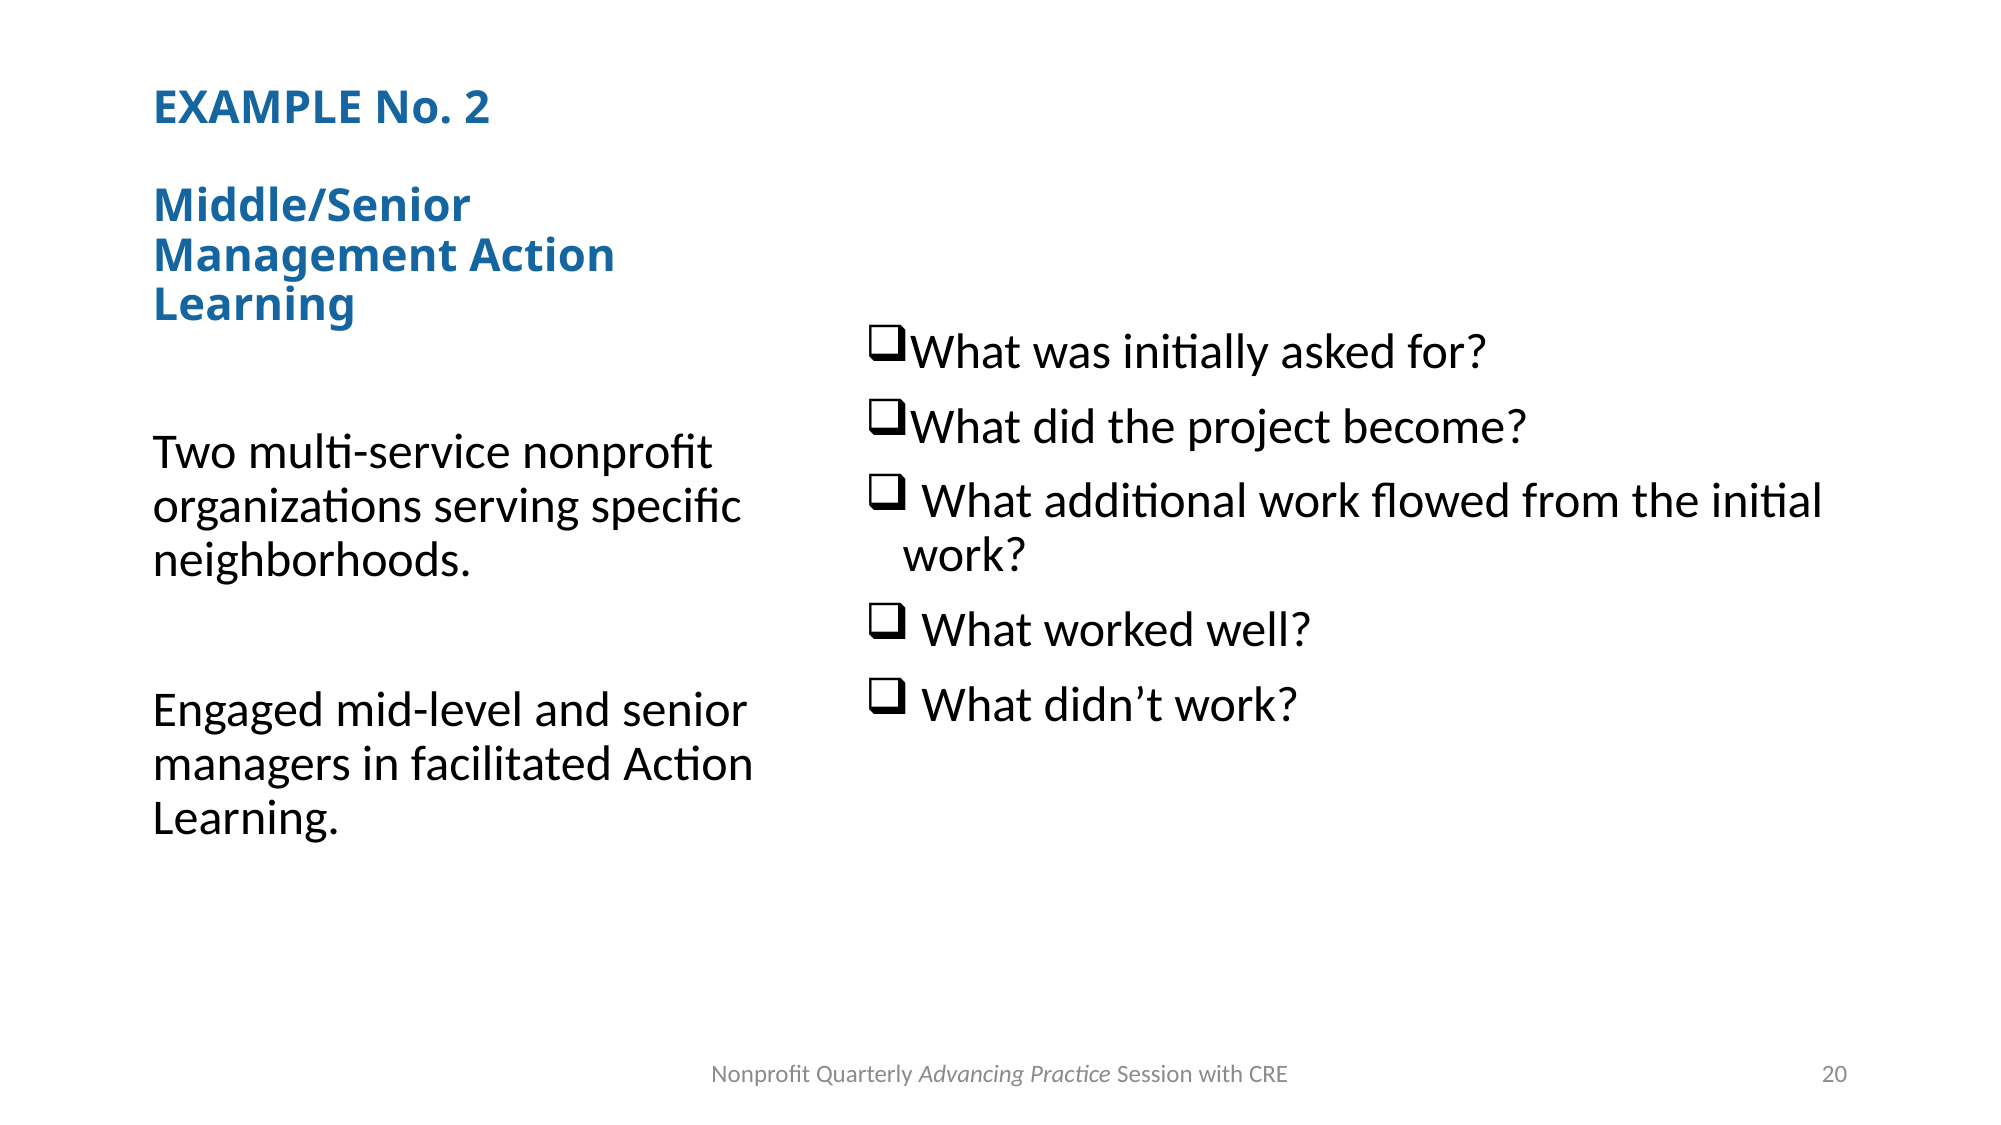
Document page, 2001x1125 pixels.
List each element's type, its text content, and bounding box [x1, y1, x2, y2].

list What was initially asked for? What did the project become? What additional work flowed from the initial work? What worked well? What didn’t work? [850, 161, 1863, 962]
footer Nonprofit Quarterly Advancing Practice Session with CRE [662, 1042, 1338, 1103]
slide_number 20 [1412, 1042, 1863, 1103]
list Two multi-service nonprofit organizations serving specific neighborhoods. Engaged mid-level and senior managers in facilitated Action Learning. [137, 337, 783, 963]
title EXAMPLE No. 2 Middle/Senior Management Action Learning [137, 75, 783, 337]
